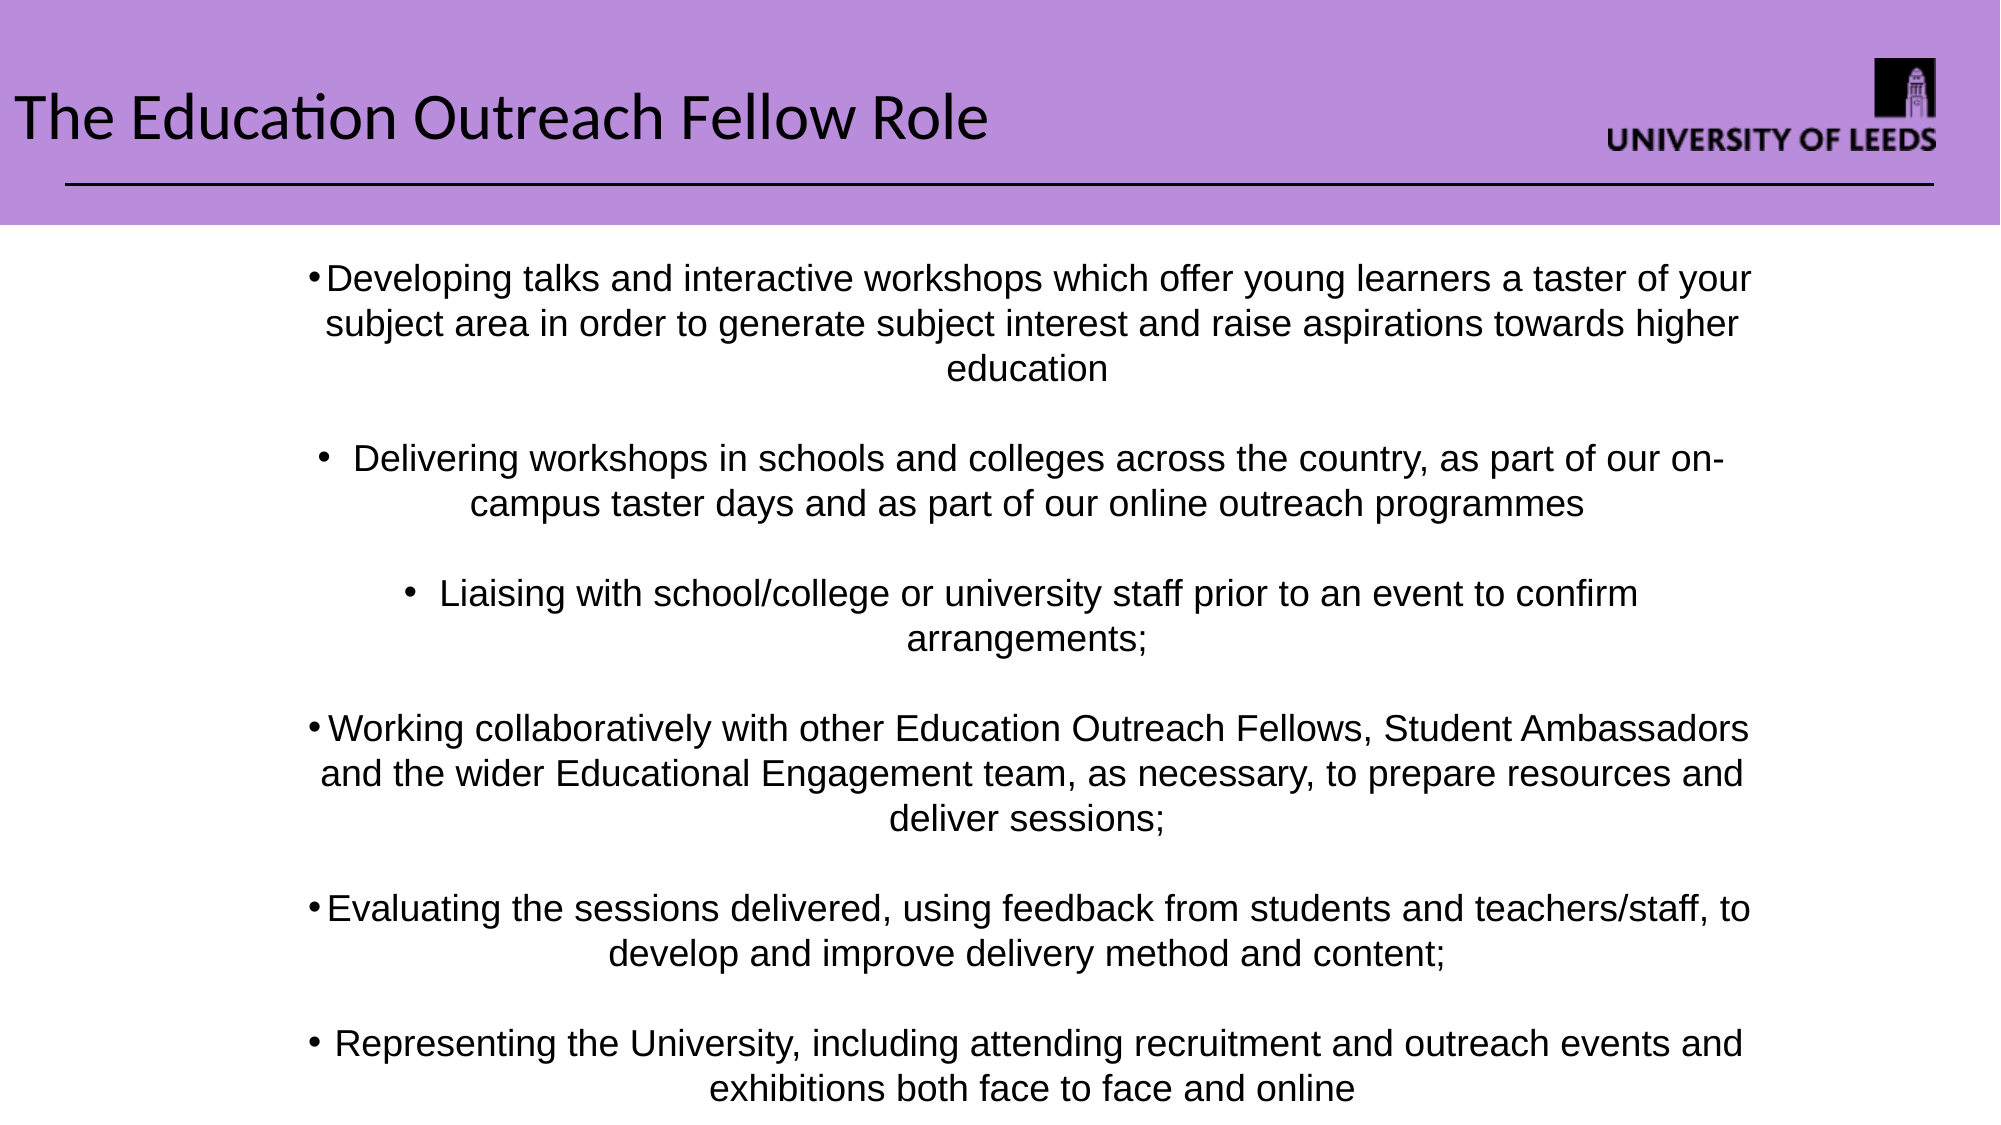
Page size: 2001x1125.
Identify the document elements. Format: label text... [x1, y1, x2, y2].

text_box The Education Outreach Fellow Role [0, 0, 2000, 226]
text_box Developing talks and interactive workshops which offer young learners a taster of your subject area in order to generate subject interest and raise aspirations towards higher education Delivering workshops in schools and colleges across the country, as part of our on-campus taster days and as part of our online outreach programmes Liaising with school/college or university staff prior to an event to confirm arrangements; Working collaboratively with other Education Outreach Fellows, Student Ambassadors and the wider Educational Engagement team, as necessary, to prepare resources and deliver sessions; Evaluating the sessions delivered, using feedback from students and teachers/staff, to develop and improve delivery method and content; Representing the University, including attending recruitment and outreach events and exhibitions both face to face and online [293, 246, 1772, 1117]
picture [1608, 58, 1936, 151]
